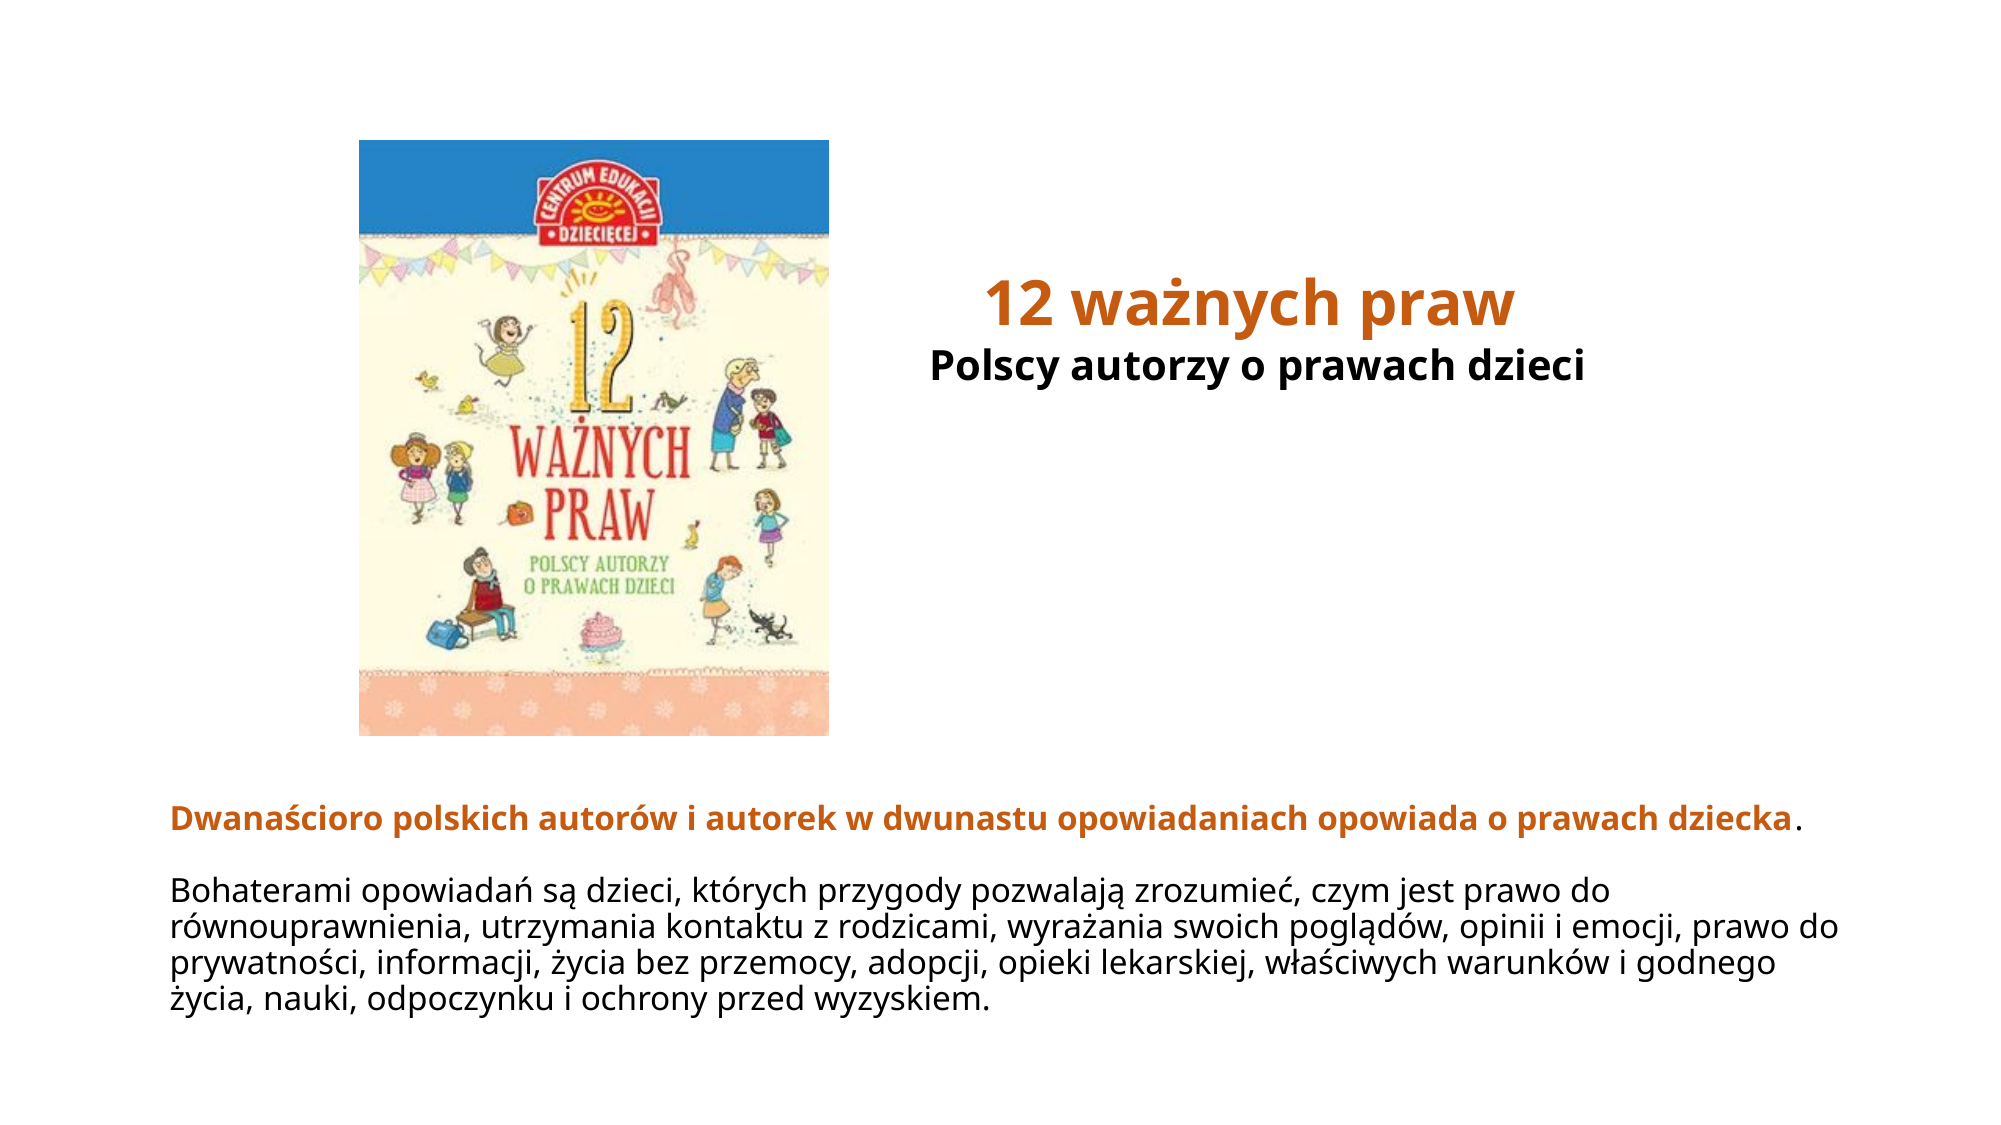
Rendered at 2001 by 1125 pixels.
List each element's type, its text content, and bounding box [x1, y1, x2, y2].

title Dwanaścioro polskich autorów i autorek w dwunastu opowiadaniach opowiada o prawach dziecka. Bohaterami opowiadań są dzieci, których przygody pozwalają zrozumieć, czym jest prawo do równouprawnienia, utrzymania kontaktu z rodzicami, wyrażania swoich poglądów, opinii i emocji, prawo do prywatności, informacji, życia bez przemocy, adopcji, opieki lekarskiej, właściwych warunków i godnego życia, nauki, odpoczynku i ochrony przed wyzyskiem. [154, 801, 1880, 1019]
text_box 12 ważnych praw Polscy autorzy o prawach dzieci [829, 255, 1759, 396]
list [359, 140, 829, 736]
